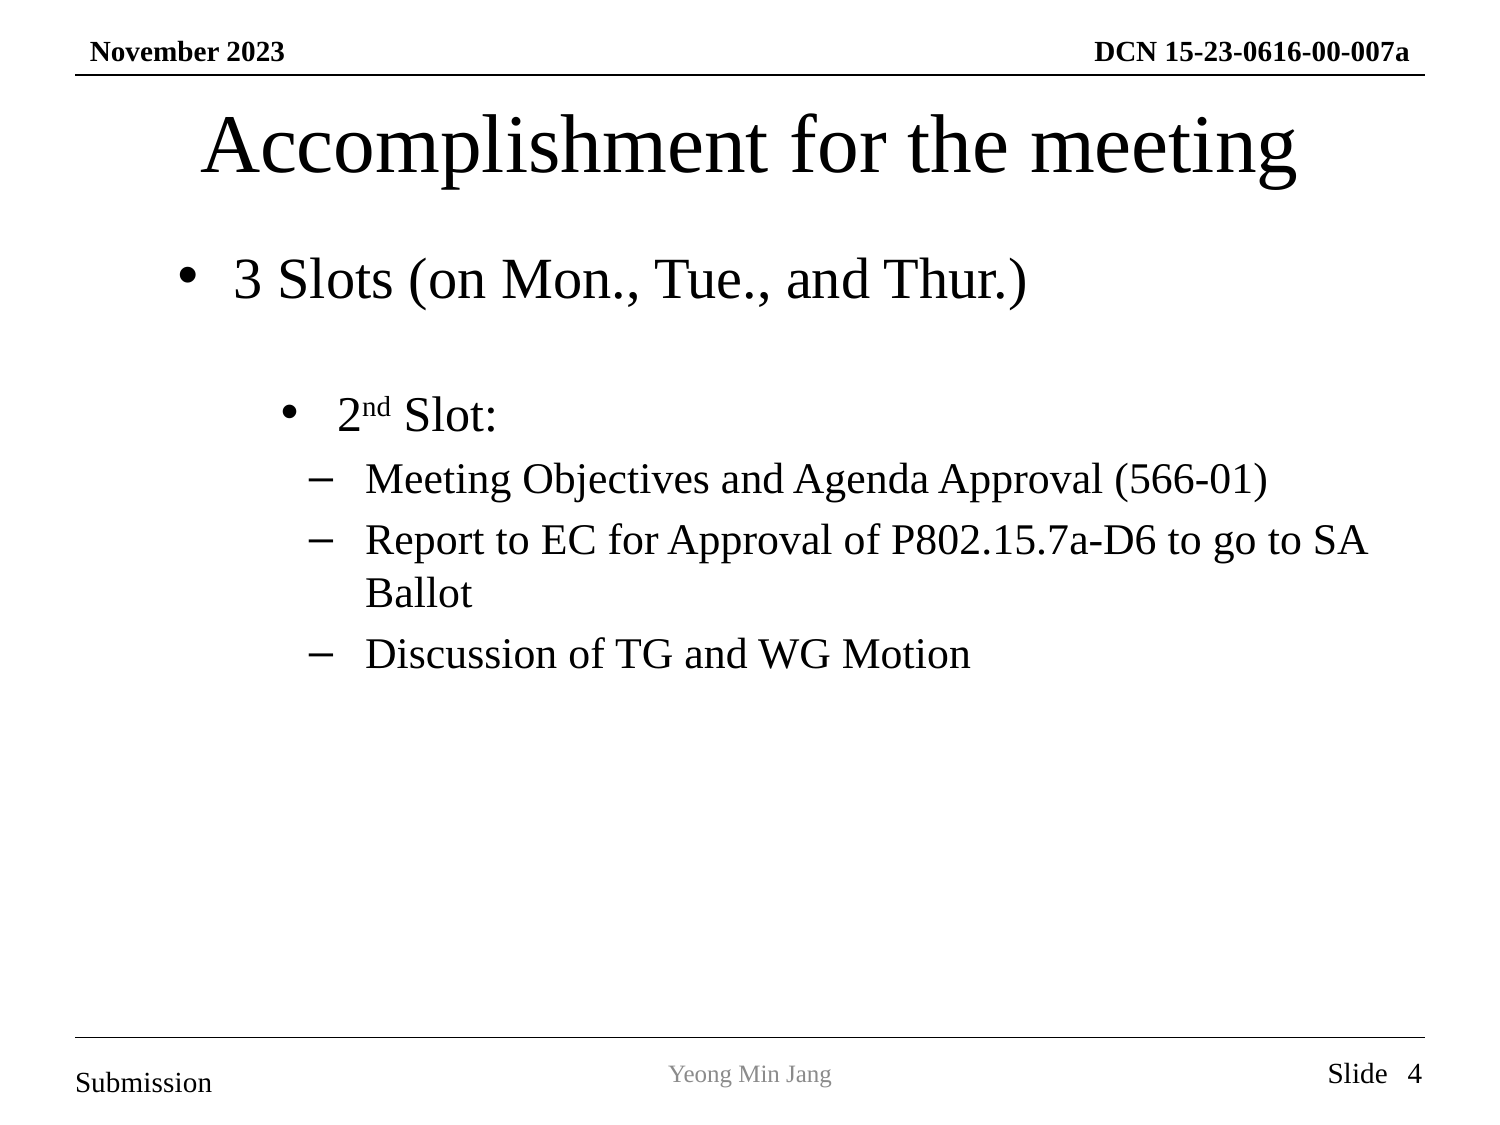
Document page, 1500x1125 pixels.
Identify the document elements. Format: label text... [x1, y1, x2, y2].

title Accomplishment for the meeting [75, 45, 1425, 233]
list 3 Slots (on Mon., Tue., and Thur.) 2nd Slot: Meeting Objectives and Agenda Approval (566-01) Report to EC for Approval of P802.15.7a-D6 to go to SA Ballot Discussion of TG and WG Motion [162, 232, 1400, 913]
